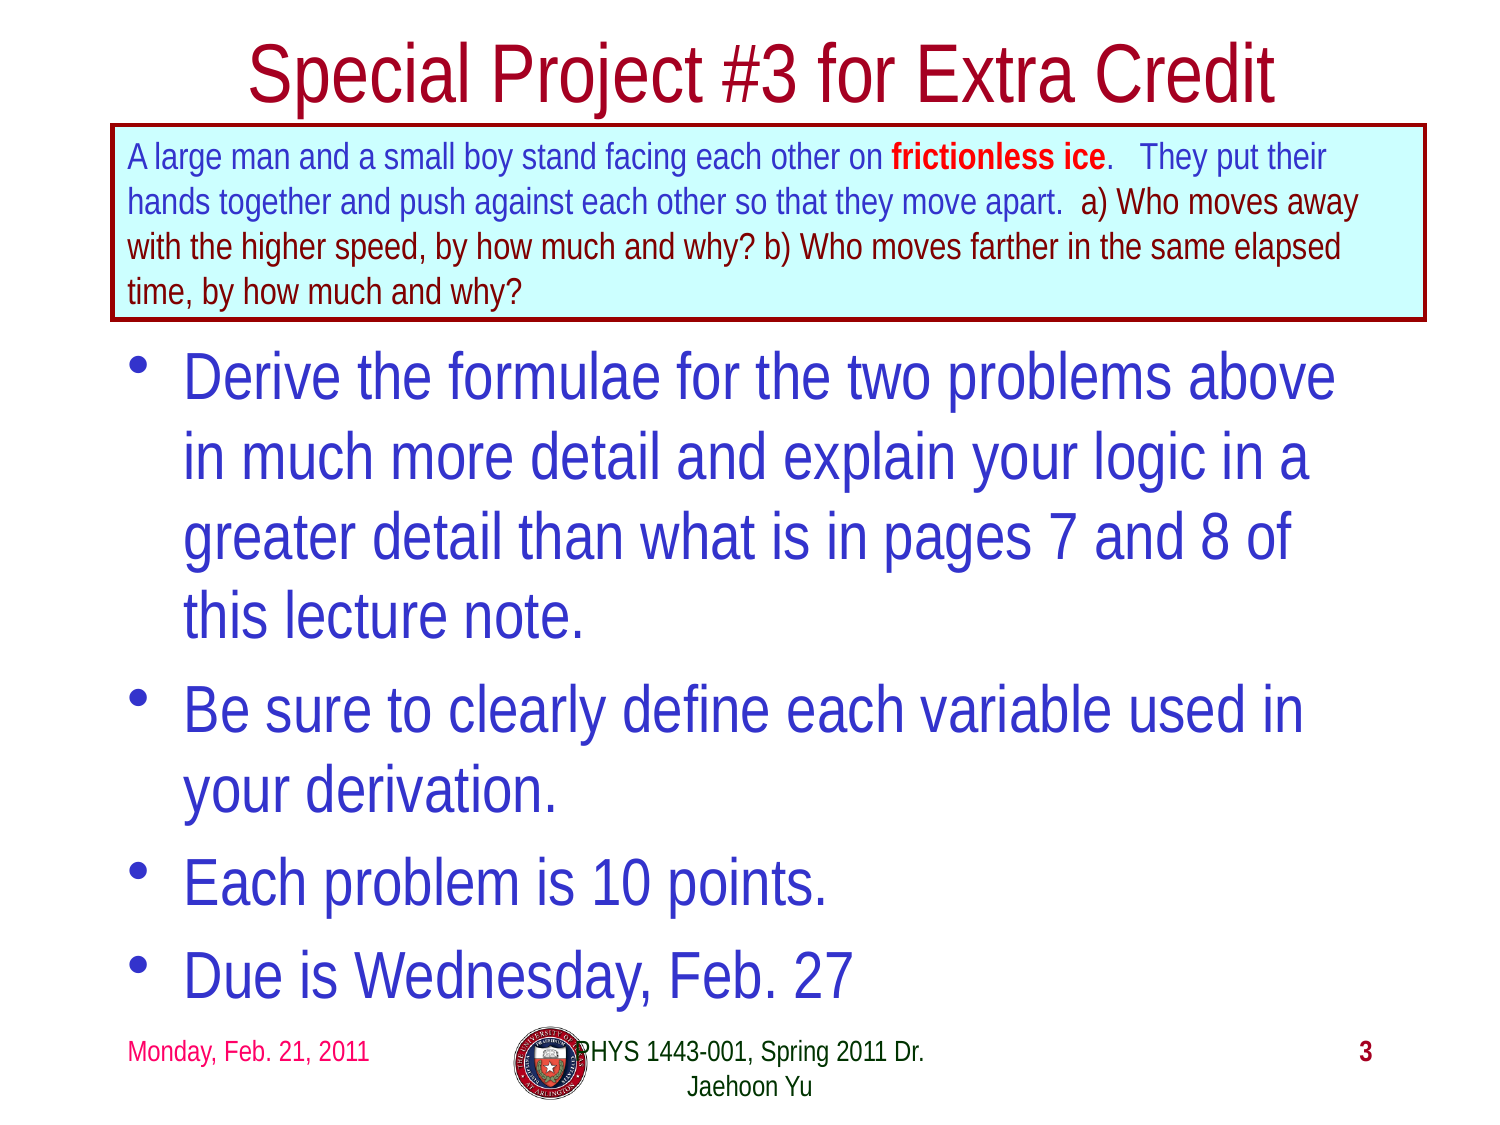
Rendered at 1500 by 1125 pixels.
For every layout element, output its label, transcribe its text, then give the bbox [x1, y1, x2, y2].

slide_number 3 [1074, 1024, 1388, 1101]
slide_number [112, 1024, 426, 1101]
title Special Project #3 for Extra Credit [124, 12, 1401, 124]
list Derive the formulae for the two problems above in much more detail and explain your logic in a greater detail than what is in pages 7 and 8 of this lecture note. Be sure to clearly define each variable used in your derivation. Each problem is 10 points. Due is Wednesday, Feb. 27 [112, 324, 1388, 1001]
footer PHYS 1443-001, Spring 2011 Dr. Jaehoon Yu [512, 1024, 988, 1101]
text_box A large man and a small boy stand facing each other on frictionless ice. They put their hands together and push against each other so that they move apart. a) Who moves away with the higher speed, by how much and why? b) Who moves farther in the same elapsed time, by how much and why? [112, 124, 1425, 320]
